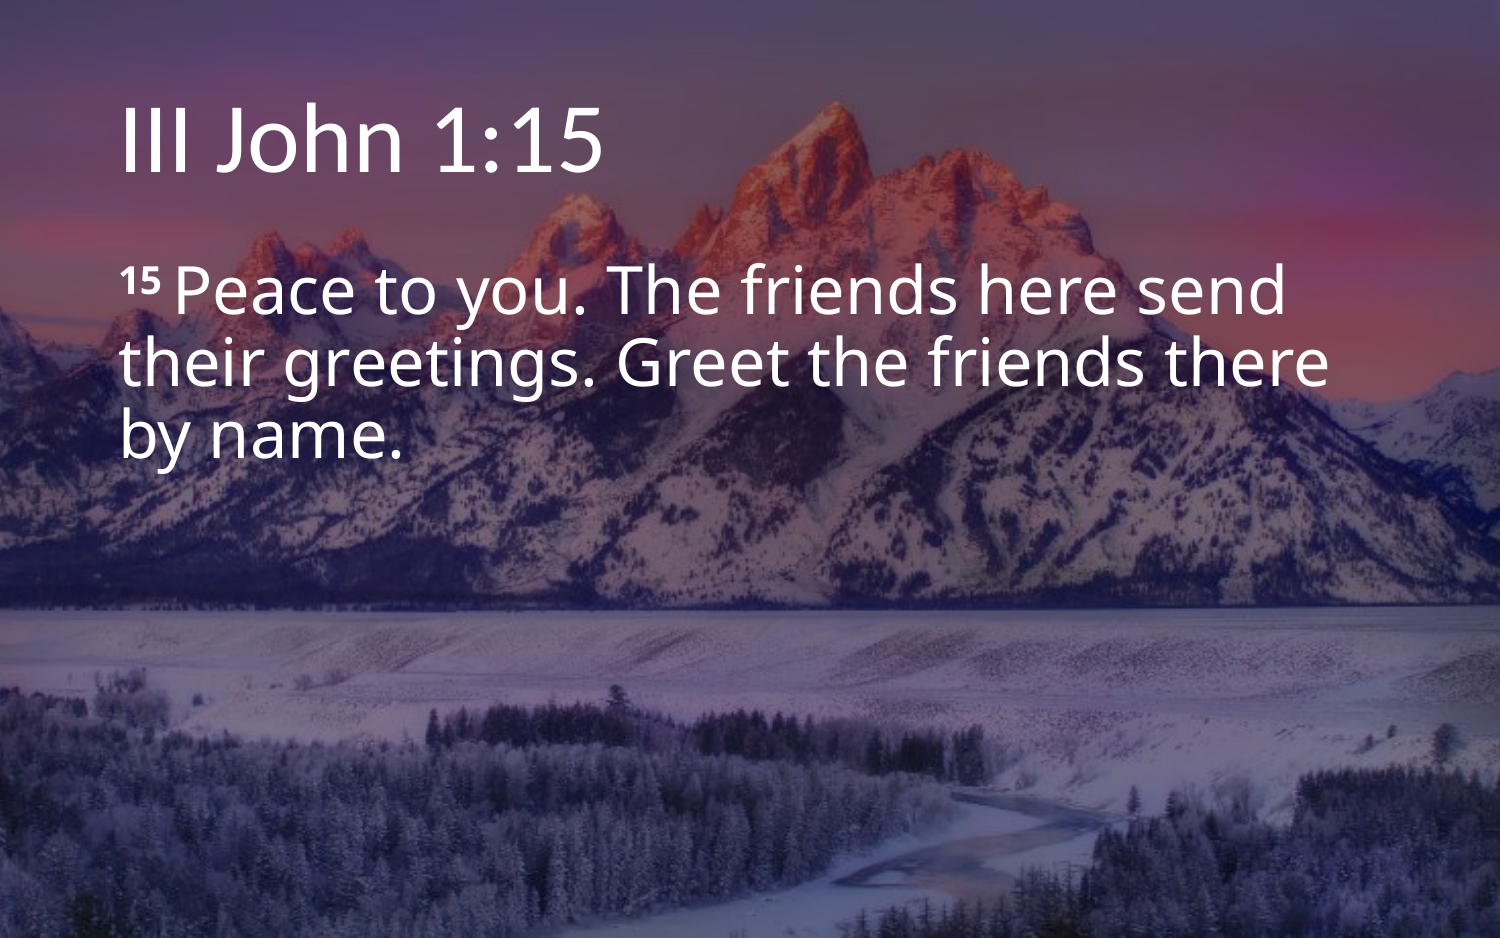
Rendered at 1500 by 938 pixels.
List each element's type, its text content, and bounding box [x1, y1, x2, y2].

picture [0, 0, 1500, 938]
list 15 Peace to you. The friends here send their greetings. Greet the friends there by name. [103, 249, 1397, 845]
title III John 1:15 [103, 49, 1397, 232]
